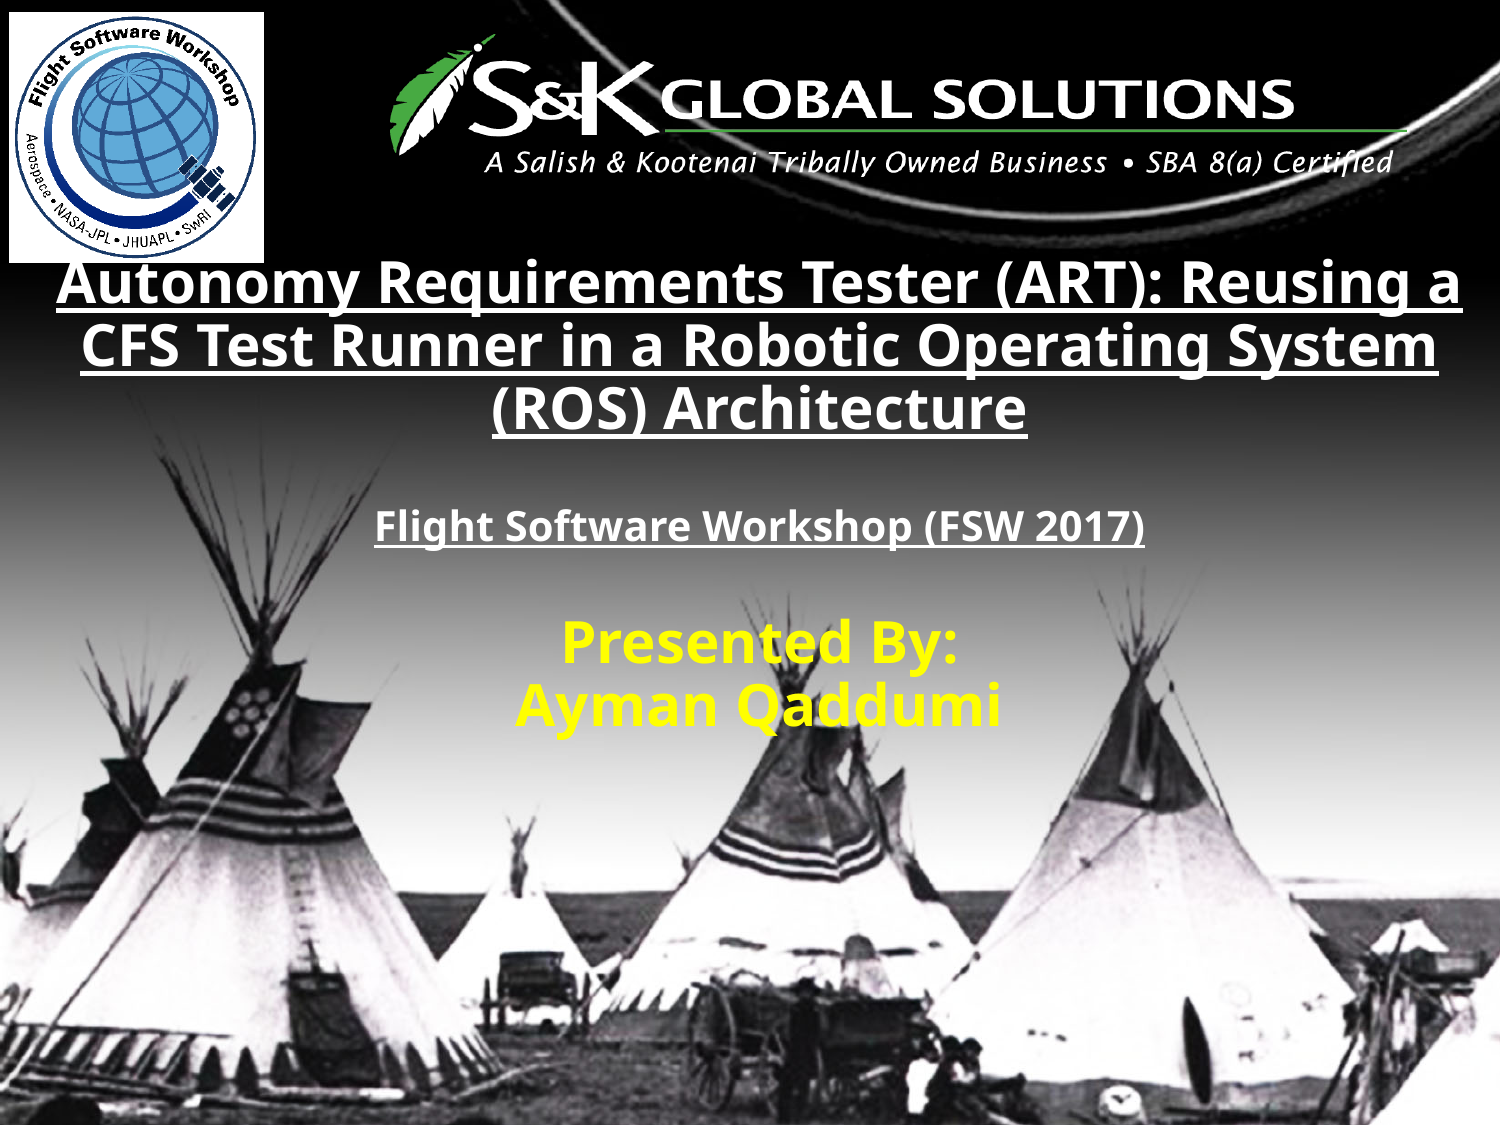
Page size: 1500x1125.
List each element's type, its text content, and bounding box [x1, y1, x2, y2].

title Autonomy Requirements Tester (ART): Reusing a CFS Test Runner in a Robotic Operating System (ROS) Architecture Flight Software Workshop (FSW 2017) Presented By: Ayman Qaddumi [9, 0, 1500, 930]
picture [390, 34, 1407, 177]
picture [0, 0, 1500, 1125]
